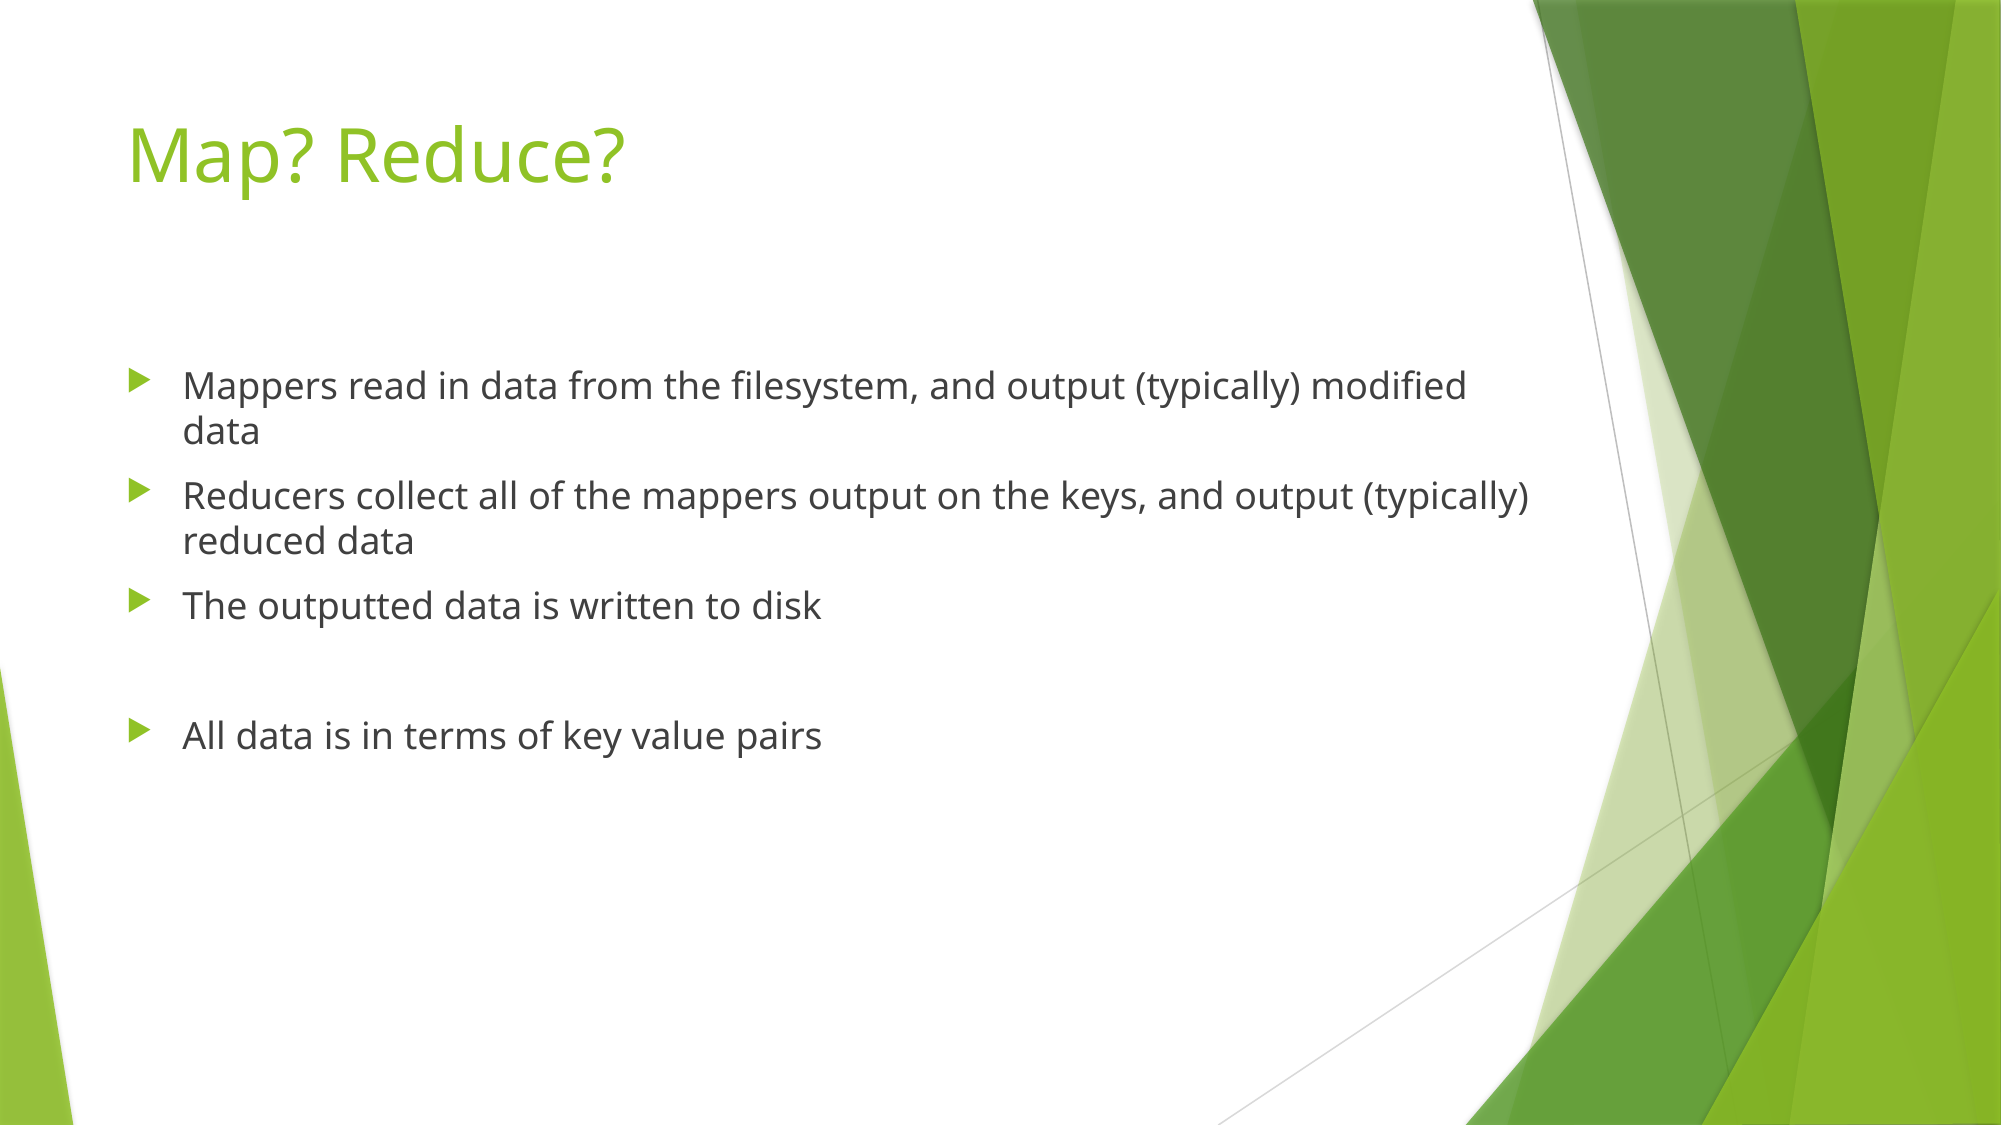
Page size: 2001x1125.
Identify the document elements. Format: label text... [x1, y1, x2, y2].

list Mappers read in data from the filesystem, and output (typically) modified data Reducers collect all of the mappers output on the keys, and output (typically) reduced data The outputted data is written to disk All data is in terms of key value pairs [111, 354, 1555, 992]
title Map? Reduce? [111, 99, 1522, 317]
